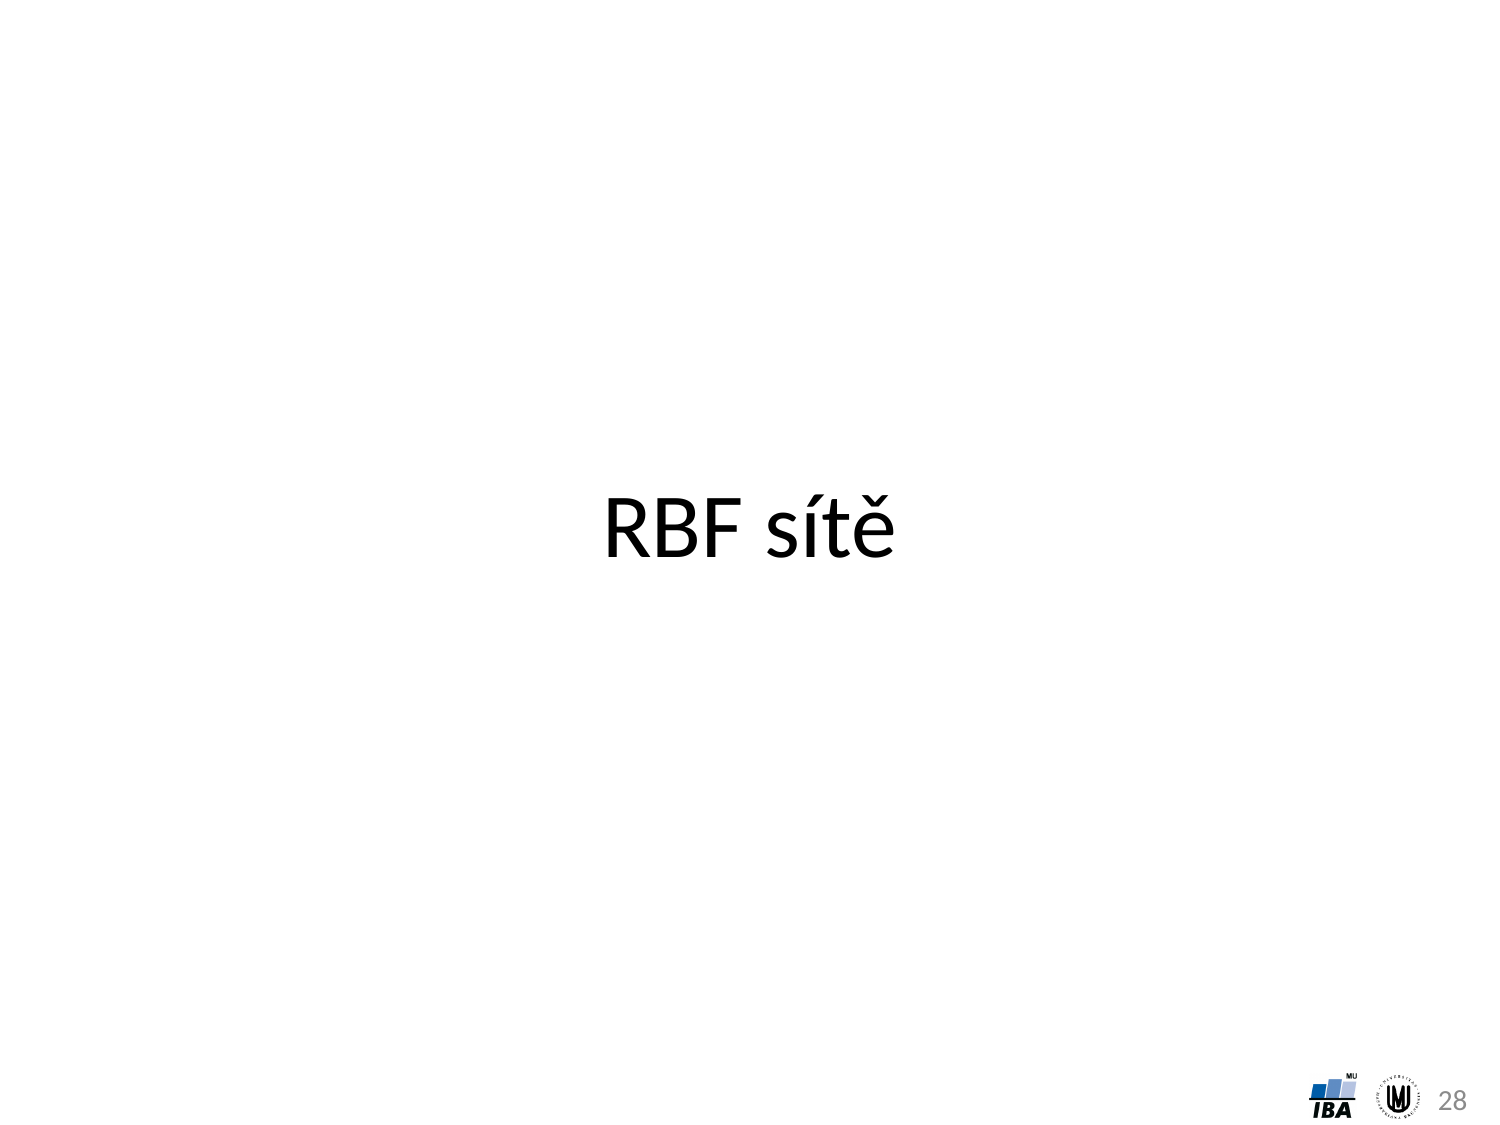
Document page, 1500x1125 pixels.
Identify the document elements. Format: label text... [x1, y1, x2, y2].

slide_number 28 [1132, 1072, 1483, 1125]
title RBF sítě [189, 392, 1311, 634]
